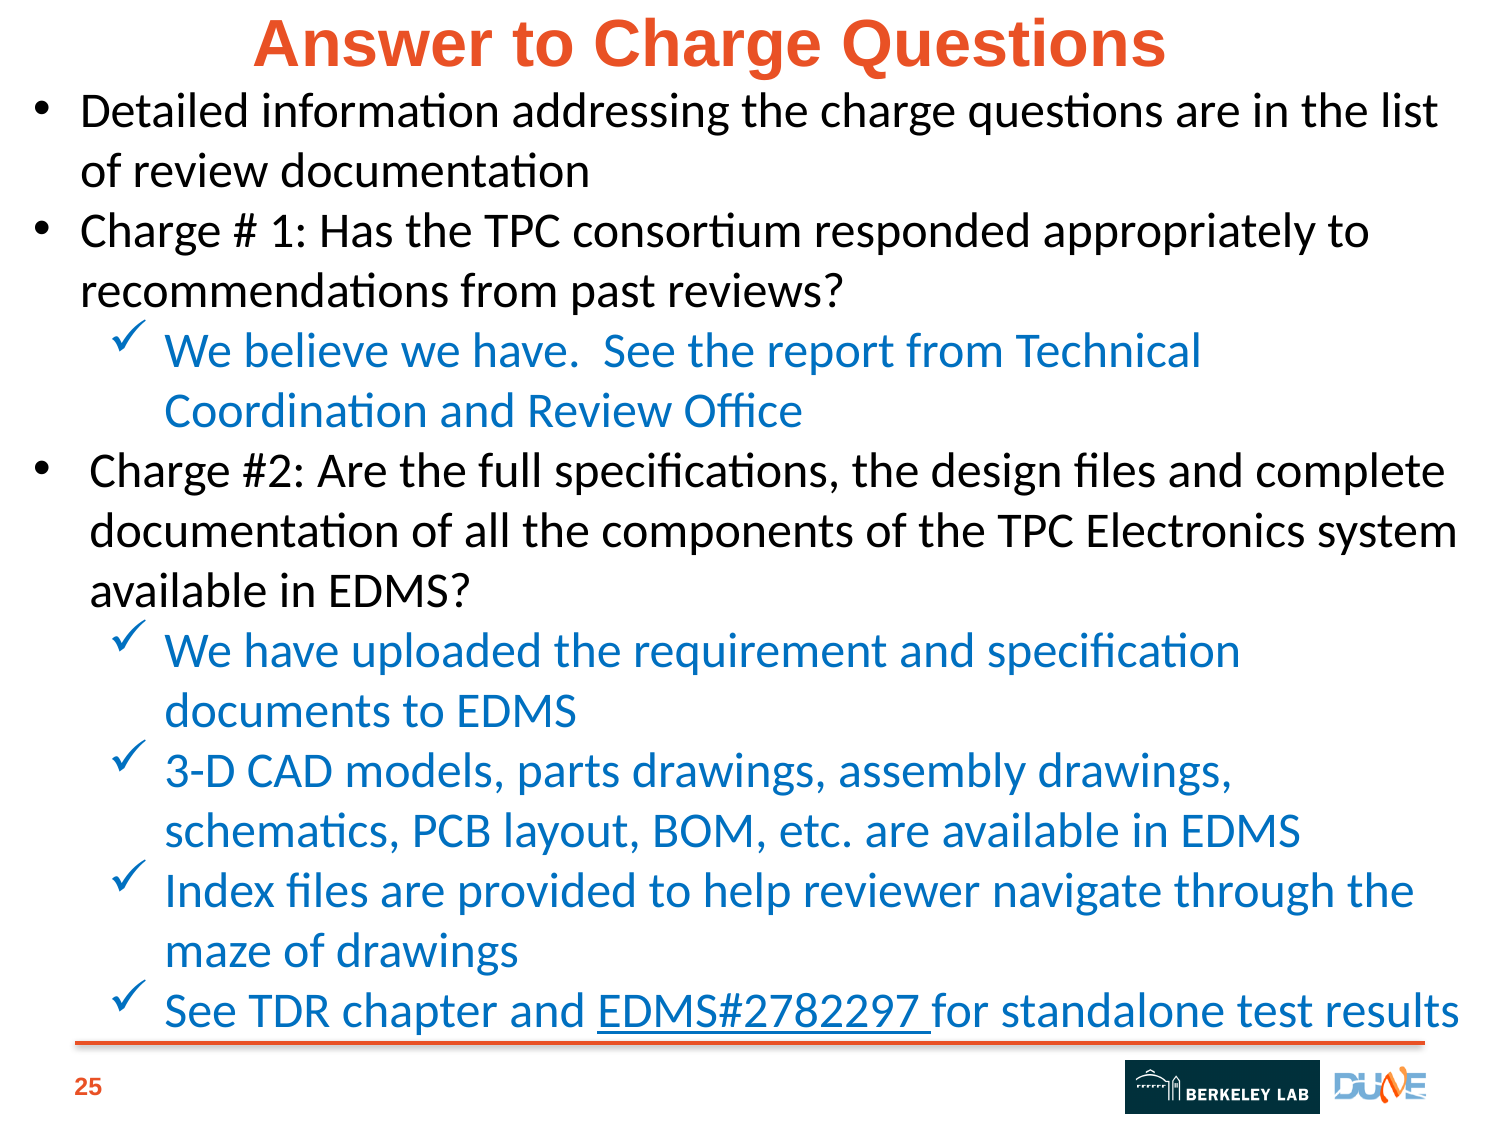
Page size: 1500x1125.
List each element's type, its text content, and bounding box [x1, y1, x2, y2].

title Answer to Charge Questions [252, 0, 1191, 69]
text_box Detailed information addressing the charge questions are in the list of review documentation Charge # 1: Has the TPC consortium responded appropriately to recommendations from past reviews? We believe we have. See the report from Technical Coordination and Review Office Charge #2: Are the full specifications, the design files and complete documentation of all the components of the TPC Electronics system available in EDMS? We have uploaded the requirement and specification documents to EDMS 3-D CAD models, parts drawings, assembly drawings, schematics, PCB layout, BOM, etc. are available in EDMS Index files are provided to help reviewer navigate through the maze of drawings See TDR chapter and EDMS#2782297 for standalone test results [18, 69, 1490, 1105]
